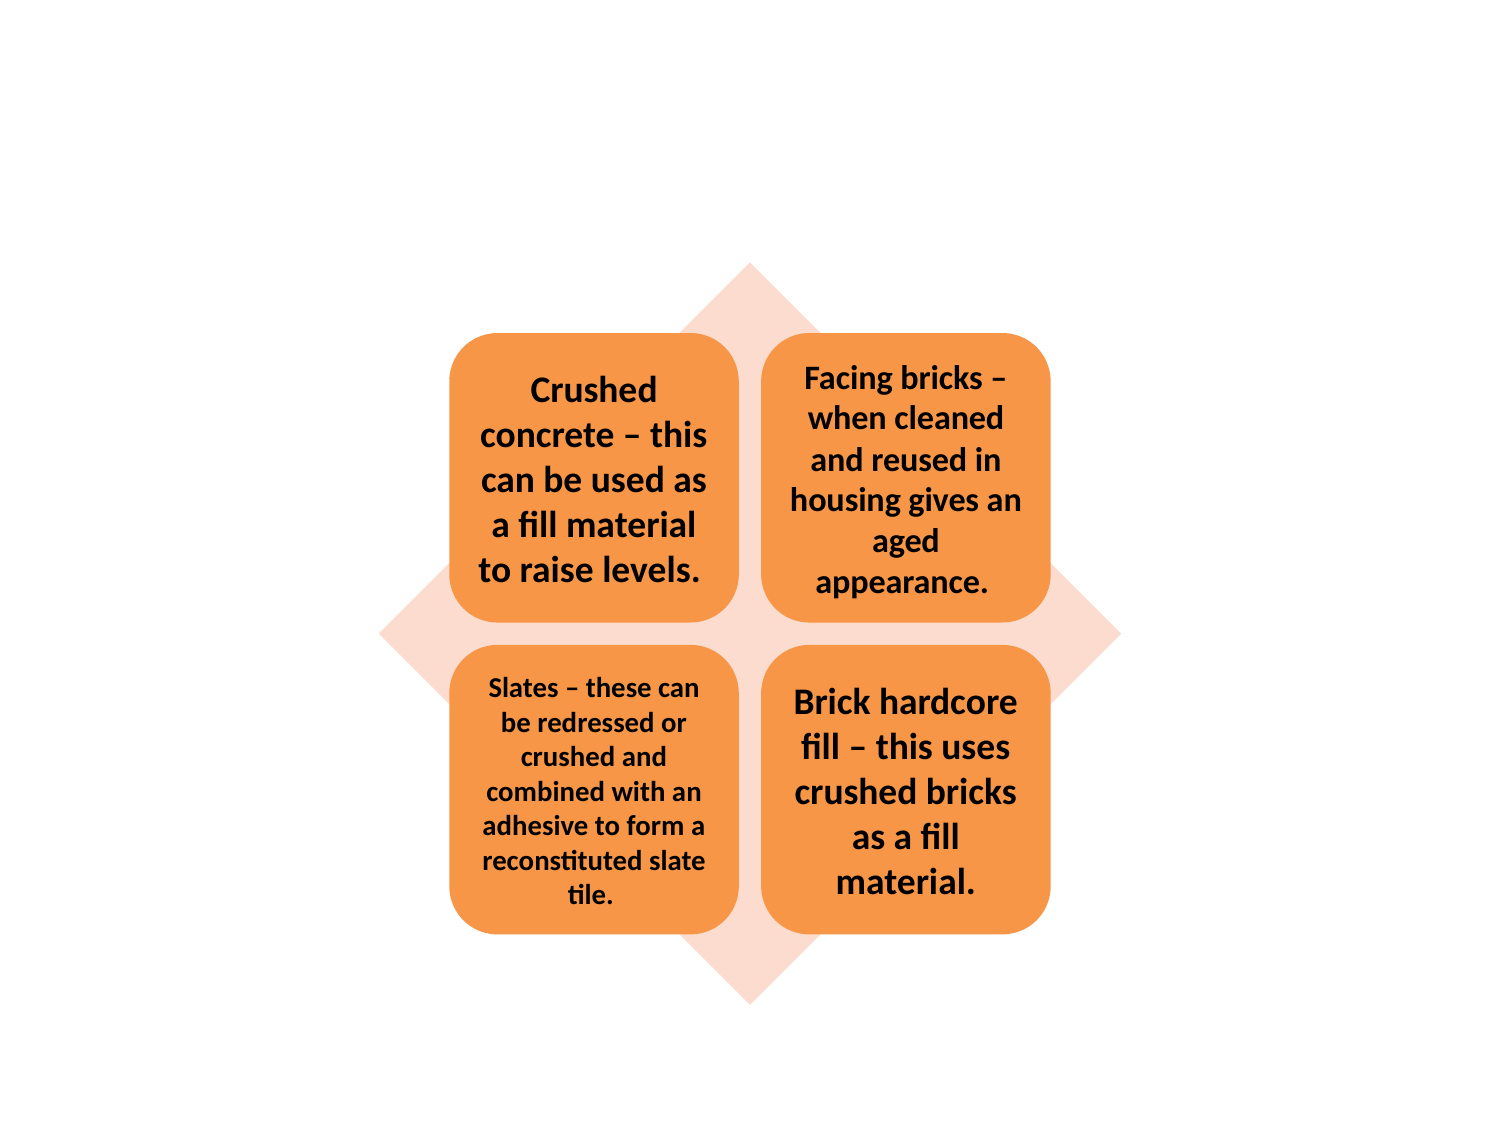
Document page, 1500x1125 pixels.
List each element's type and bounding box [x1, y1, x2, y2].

list [74, 262, 1426, 1006]
